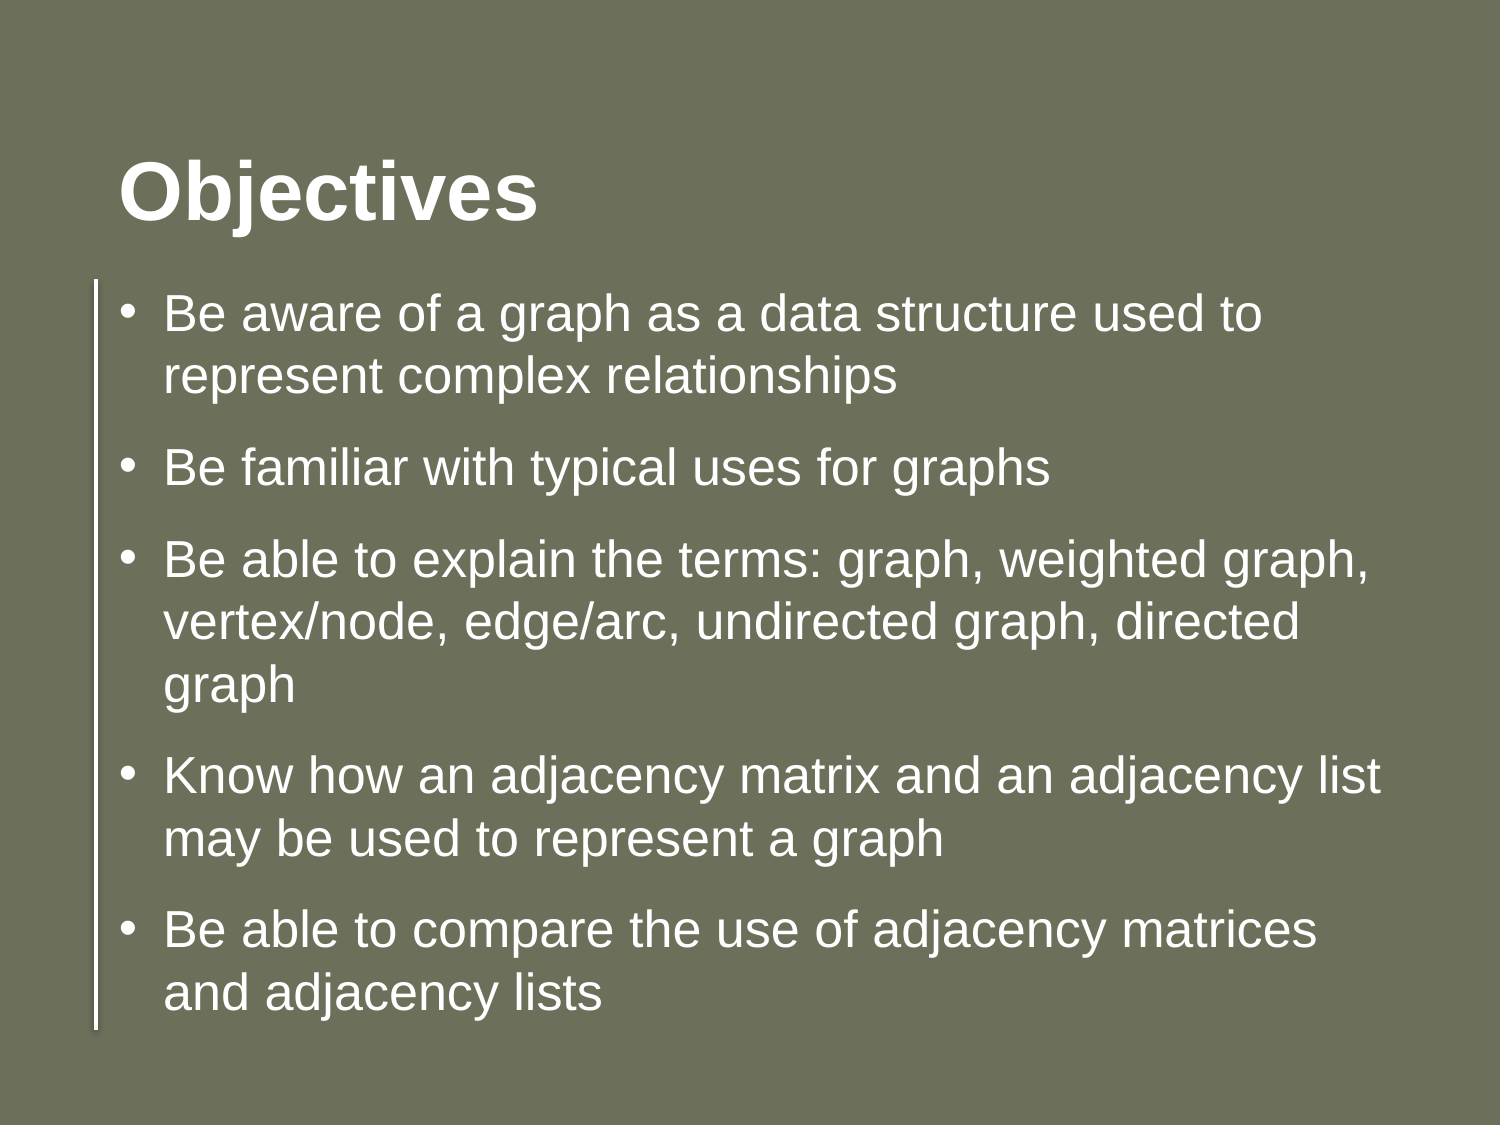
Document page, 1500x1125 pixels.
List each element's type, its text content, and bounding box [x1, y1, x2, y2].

list Be aware of a graph as a data structure used to represent complex relationships Be familiar with typical uses for graphs Be able to explain the terms: graph, weighted graph, vertex/node, edge/arc, undirected graph, directed graph Know how an adjacency matrix and an adjacency list may be used to represent a graph Be able to compare the use of adjacency matrices and adjacency lists [118, 279, 1409, 1087]
list Objectives [118, 148, 1401, 259]
